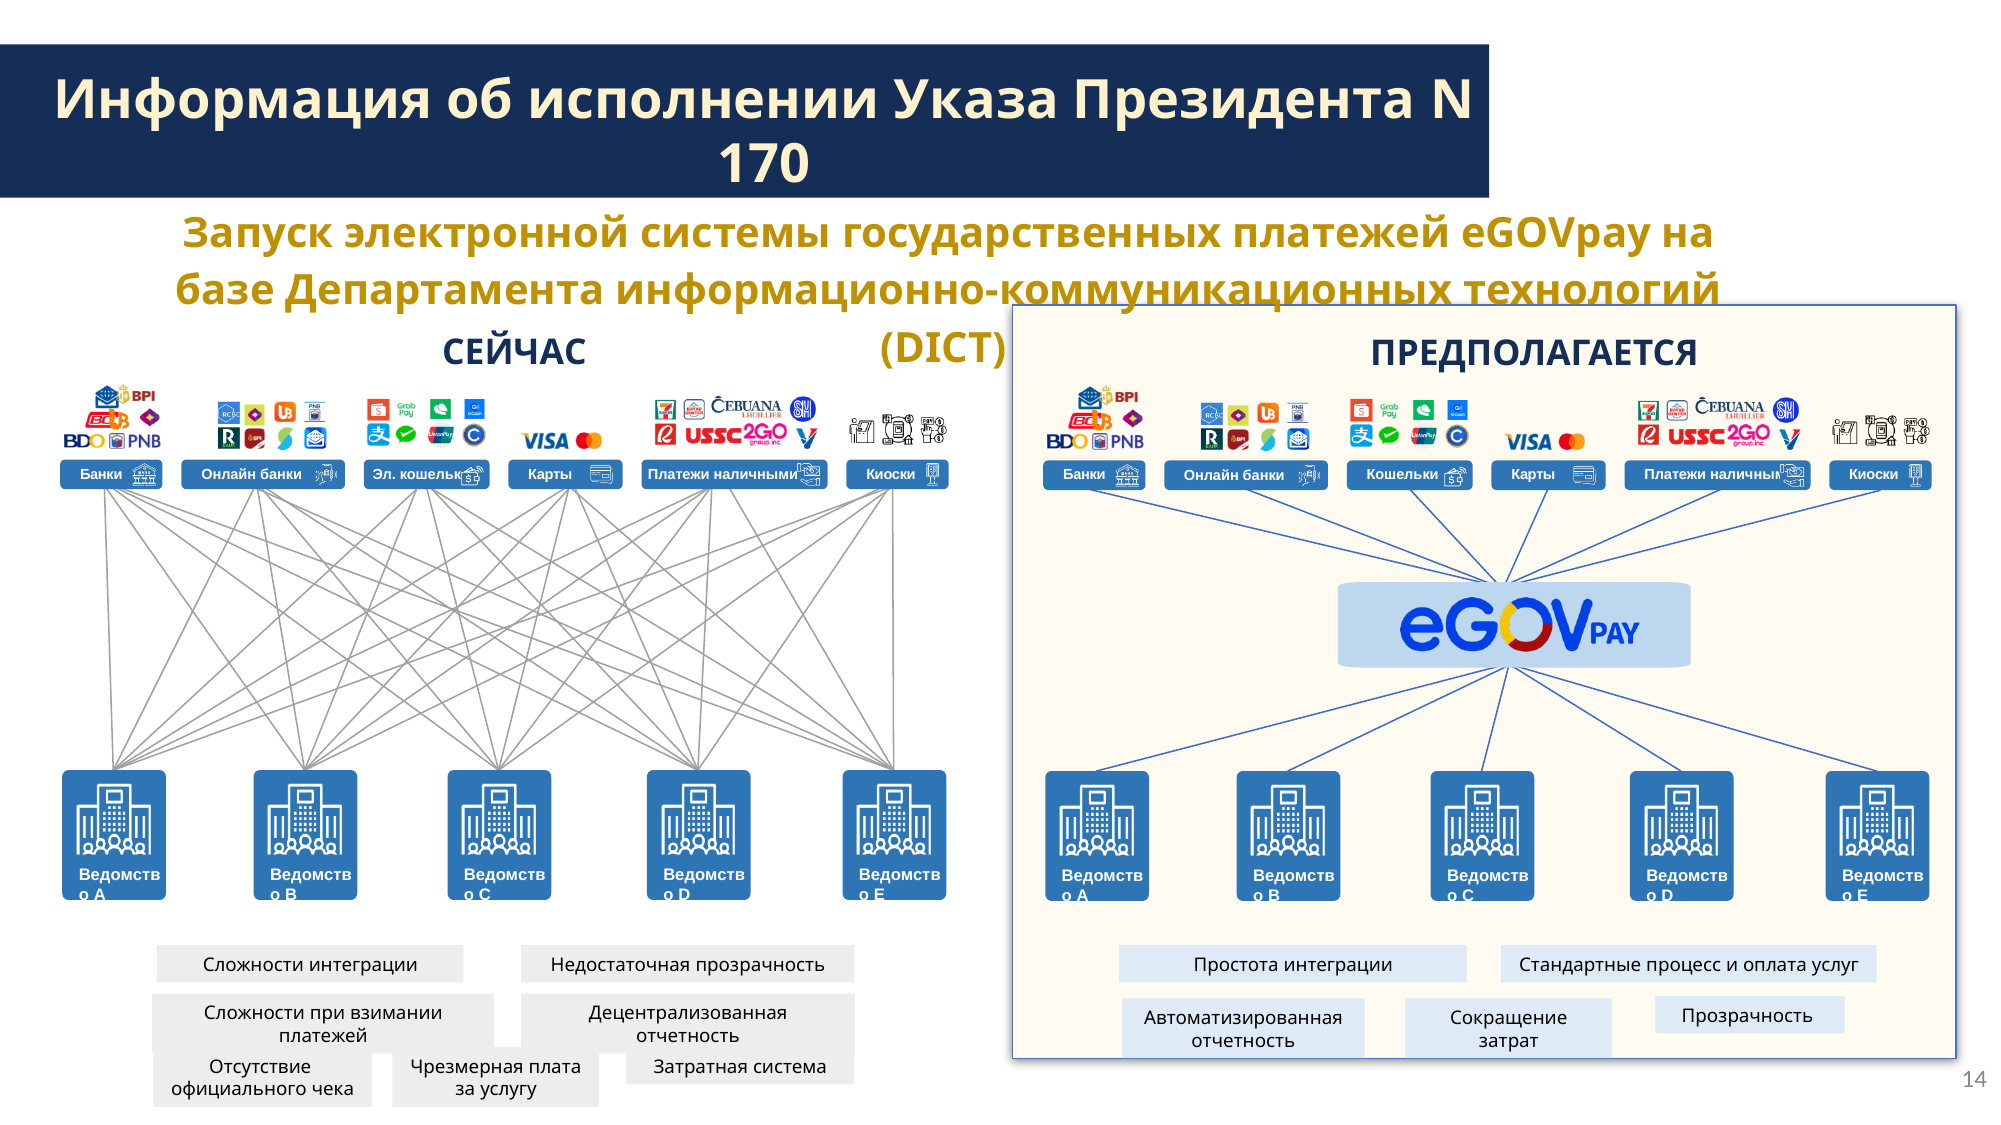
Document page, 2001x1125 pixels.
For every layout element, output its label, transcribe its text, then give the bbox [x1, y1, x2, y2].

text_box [1502, 489, 1881, 588]
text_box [1246, 488, 1408, 591]
text_box Децентрализованная отчетность [521, 993, 855, 1054]
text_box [1287, 664, 1476, 772]
text_box Прозрачность [1655, 996, 1845, 1034]
text_box Запуск электронной системы государственных платежей eGOVpay на базе Департамента информационно-коммуникационных технологий (DICT) [123, 178, 1774, 391]
text_box Автоматизированная отчетность [1122, 998, 1365, 1059]
text_box Отсутствие официального чека [153, 1047, 373, 1107]
text_box СЕЙЧАС [186, 302, 843, 381]
text_box Стандартные процесс и оплата услуг [1500, 945, 1877, 983]
text_box Сокращение затрат [1405, 998, 1613, 1059]
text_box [1481, 676, 1505, 772]
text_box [1096, 663, 1288, 772]
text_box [1043, 383, 1933, 906]
text_box Информация об исполнении Указа Президента N 170 [24, 56, 1503, 202]
text_box Сложности интеграции [156, 945, 464, 983]
text_box Затратная система [626, 1047, 855, 1085]
text_box Сложности при взимании платежей [152, 993, 495, 1054]
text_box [1409, 488, 1498, 580]
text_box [1088, 489, 1243, 588]
text_box ПРЕДПОЛАГАЕТСЯ [1206, 303, 1863, 382]
slide_number 14 [1402, 1037, 2000, 1118]
text_box [1012, 305, 1957, 1059]
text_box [1337, 581, 1692, 668]
text_box [0, 44, 1490, 198]
text_box Простота интеграции [1119, 945, 1467, 983]
text_box [1067, 40, 1935, 97]
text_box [59, 383, 950, 905]
text_box Недостаточная прозрачность [521, 945, 855, 983]
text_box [1512, 664, 1877, 772]
text_box Чрезмерная плата за услугу [392, 1047, 600, 1107]
